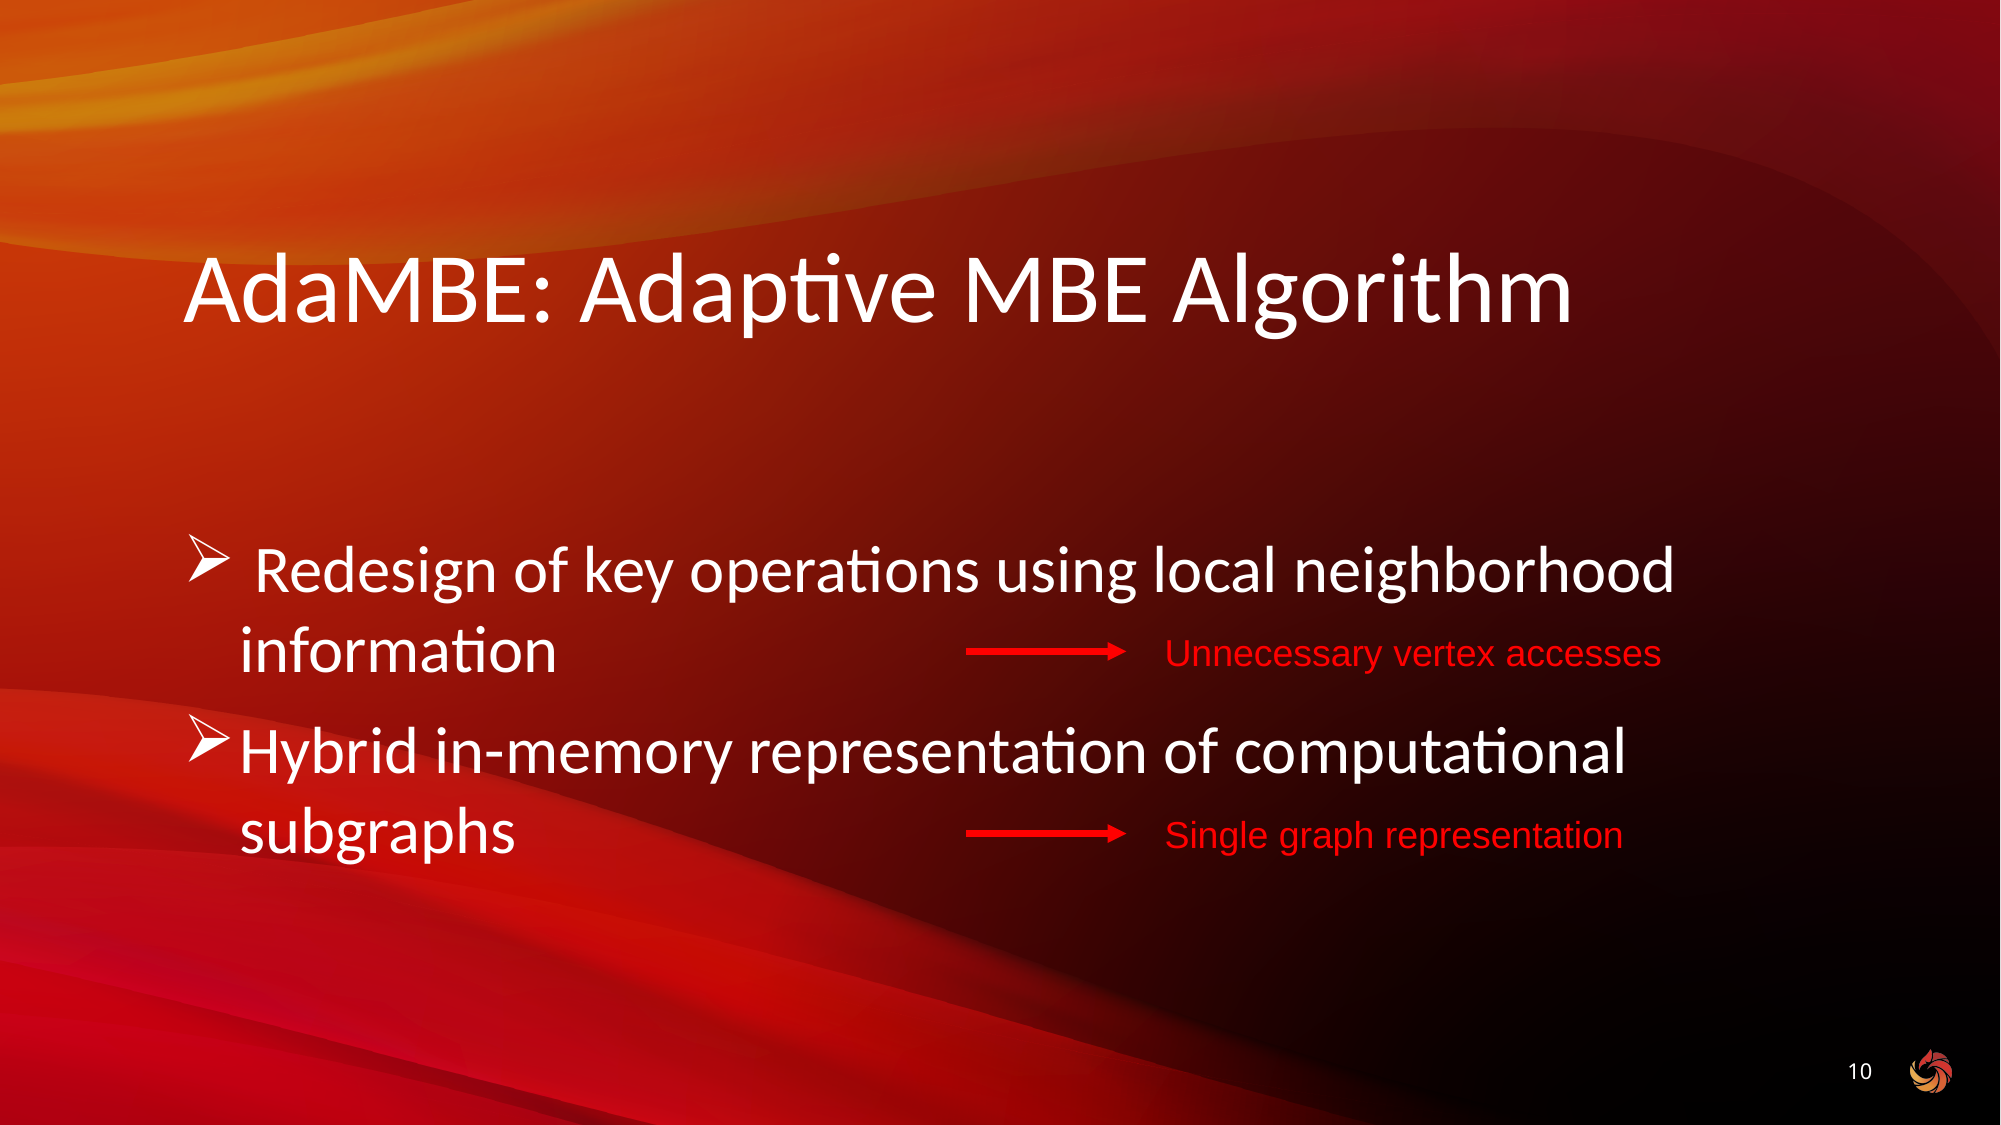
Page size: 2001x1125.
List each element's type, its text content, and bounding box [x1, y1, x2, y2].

picture [0, 0, 2001, 1125]
list Redesign of key operations using local neighborhood information Hybrid in-memory representation of computational subgraphs [168, 518, 1834, 891]
text_box Unnecessary vertex accesses [1149, 621, 1687, 681]
title AdaMBE: Adaptive MBE Algorithm [168, 165, 1834, 416]
text_box Single graph representation [1149, 803, 1687, 863]
